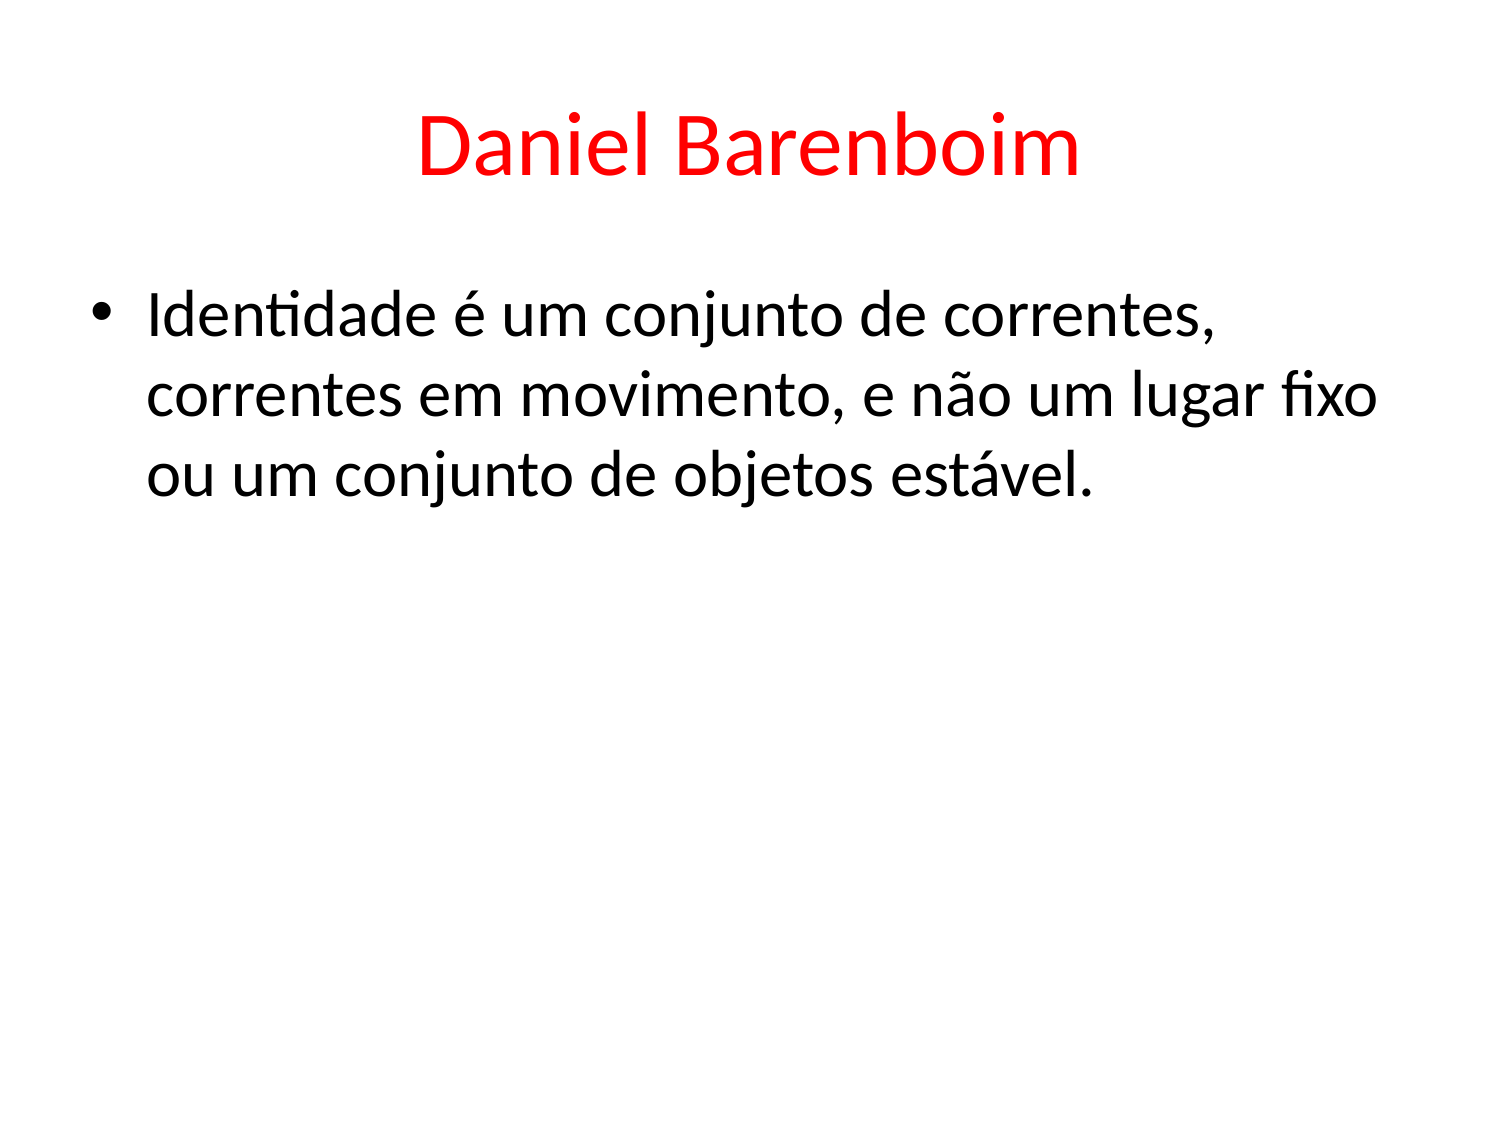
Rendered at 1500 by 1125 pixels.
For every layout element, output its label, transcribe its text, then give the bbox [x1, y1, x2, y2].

title Daniel Barenboim [75, 45, 1425, 233]
list Identidade é um conjunto de correntes, correntes em movimento, e não um lugar fixo ou um conjunto de objetos estável. [75, 262, 1425, 1005]
